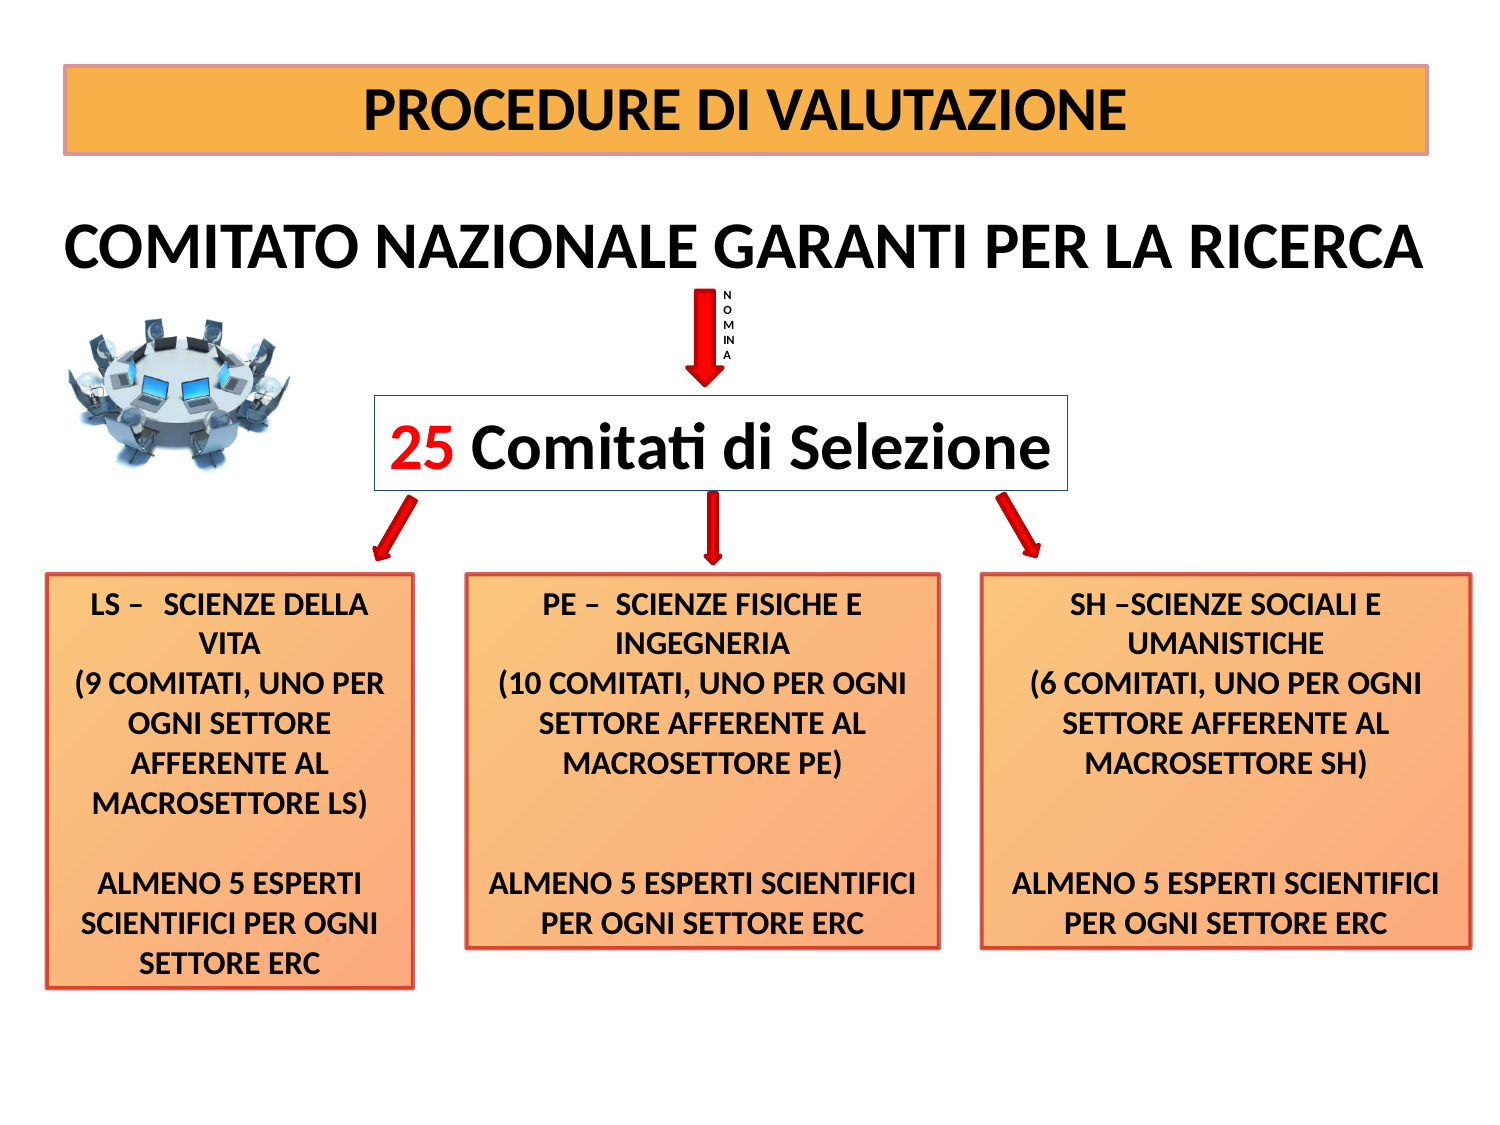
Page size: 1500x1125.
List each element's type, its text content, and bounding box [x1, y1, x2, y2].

text_box [995, 491, 1041, 559]
picture [48, 298, 310, 473]
text_box LS – Scienze della vita (9 comitati, uno per ogni settore afferente al macrosettore LS) Almeno 5 esperti scientifici per ogni settore erc [46, 574, 413, 989]
text_box 25 Comitati di Selezione [374, 395, 1068, 491]
text_box PROCEDURE DI VALUTAZIONE [64, 66, 1428, 154]
text_box PE – Scienze fisiche e Ingegneria (10 comitati, uno per ogni settore afferente al macrosettore PE) Almeno 5 esperti scientifici per ogni settore erc [466, 574, 939, 949]
text_box [685, 288, 720, 388]
text_box NOMINA [720, 279, 739, 384]
text_box [703, 491, 723, 566]
text_box SH –Scienze sociali e umanistiche (6 comitati, uno per ogni settore afferente al macrosettore SH) Almeno 5 esperti scientifici per ogni settore erc [981, 574, 1471, 949]
text_box [372, 494, 418, 562]
text_box Comitato Nazionale Garanti per la Ricerca [49, 194, 1440, 290]
